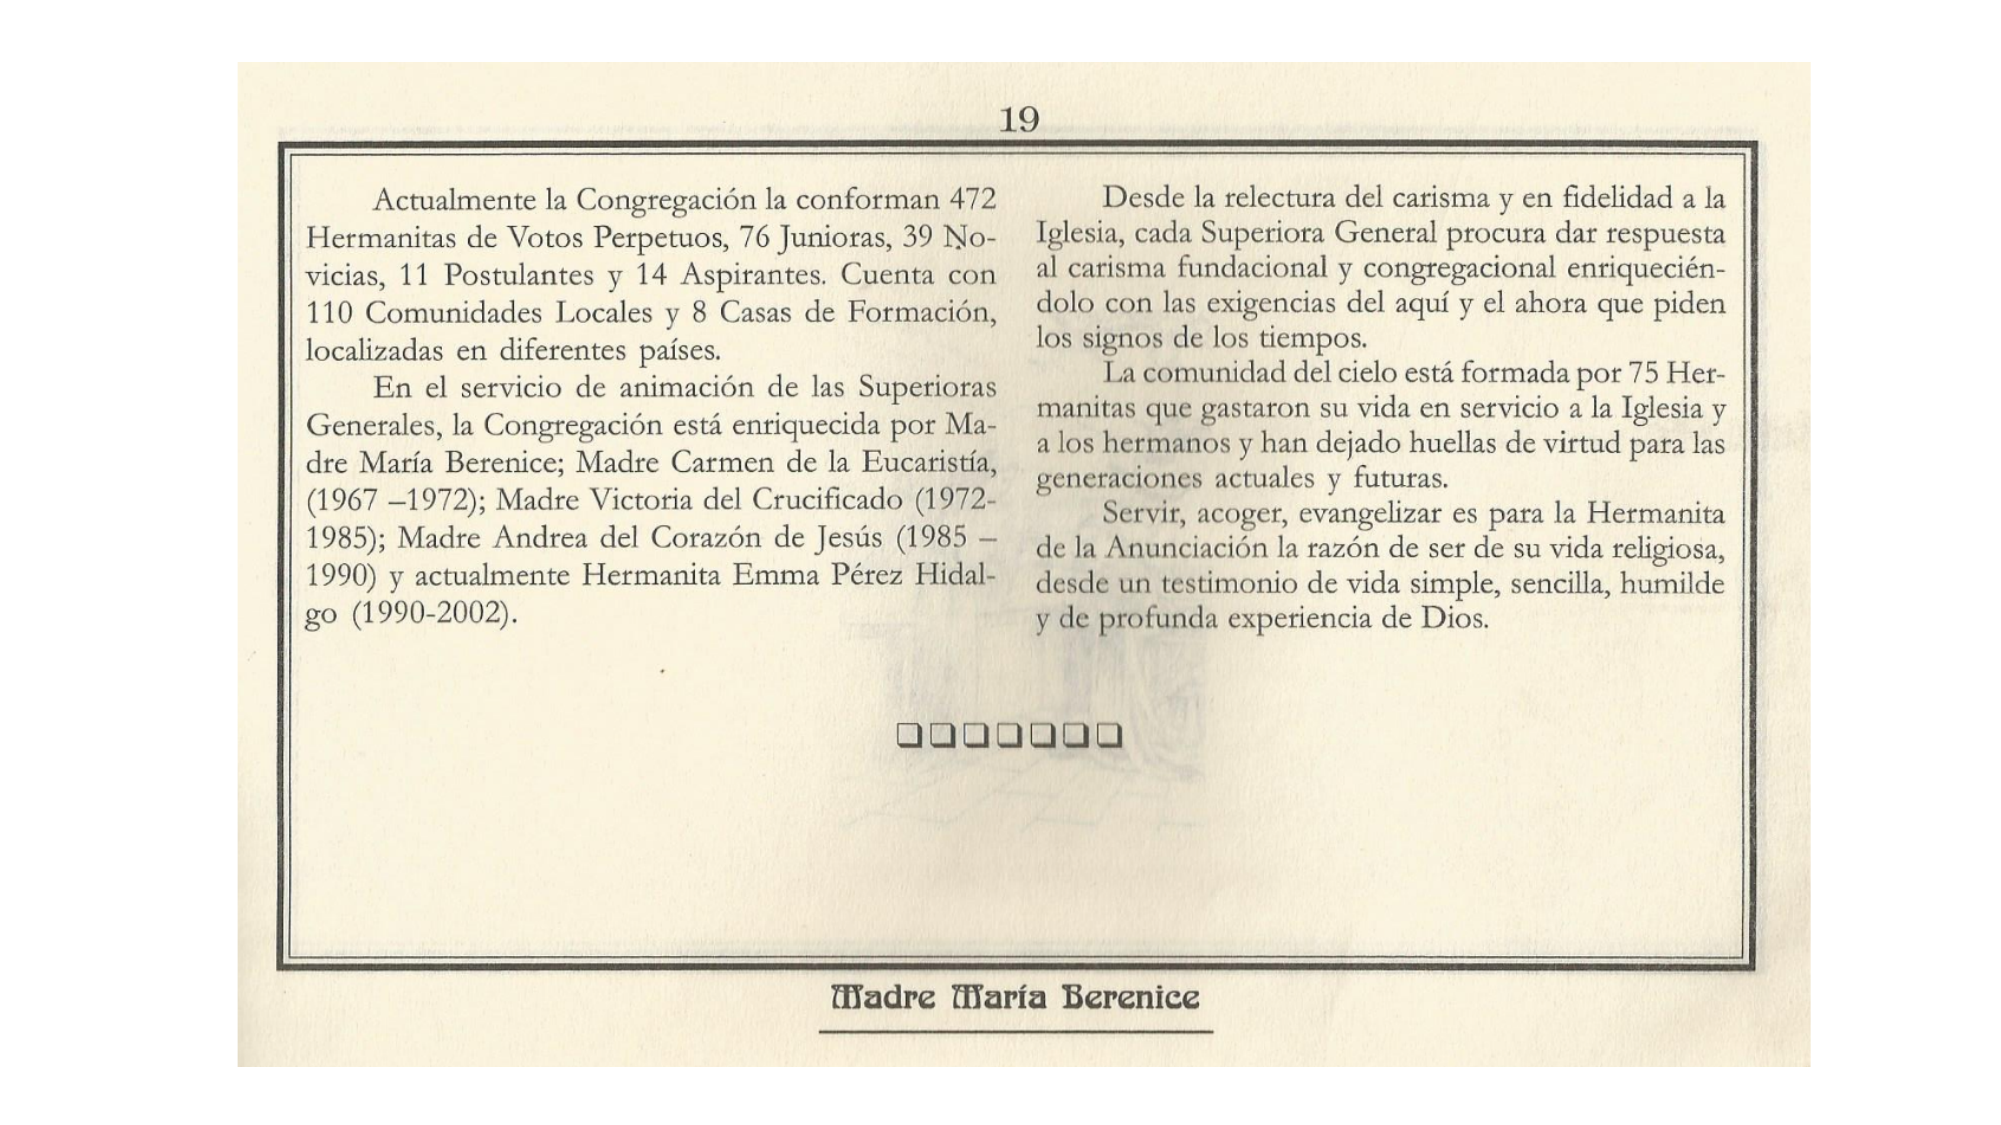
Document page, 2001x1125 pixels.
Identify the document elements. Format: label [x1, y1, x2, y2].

picture [237, 0, 1811, 1125]
